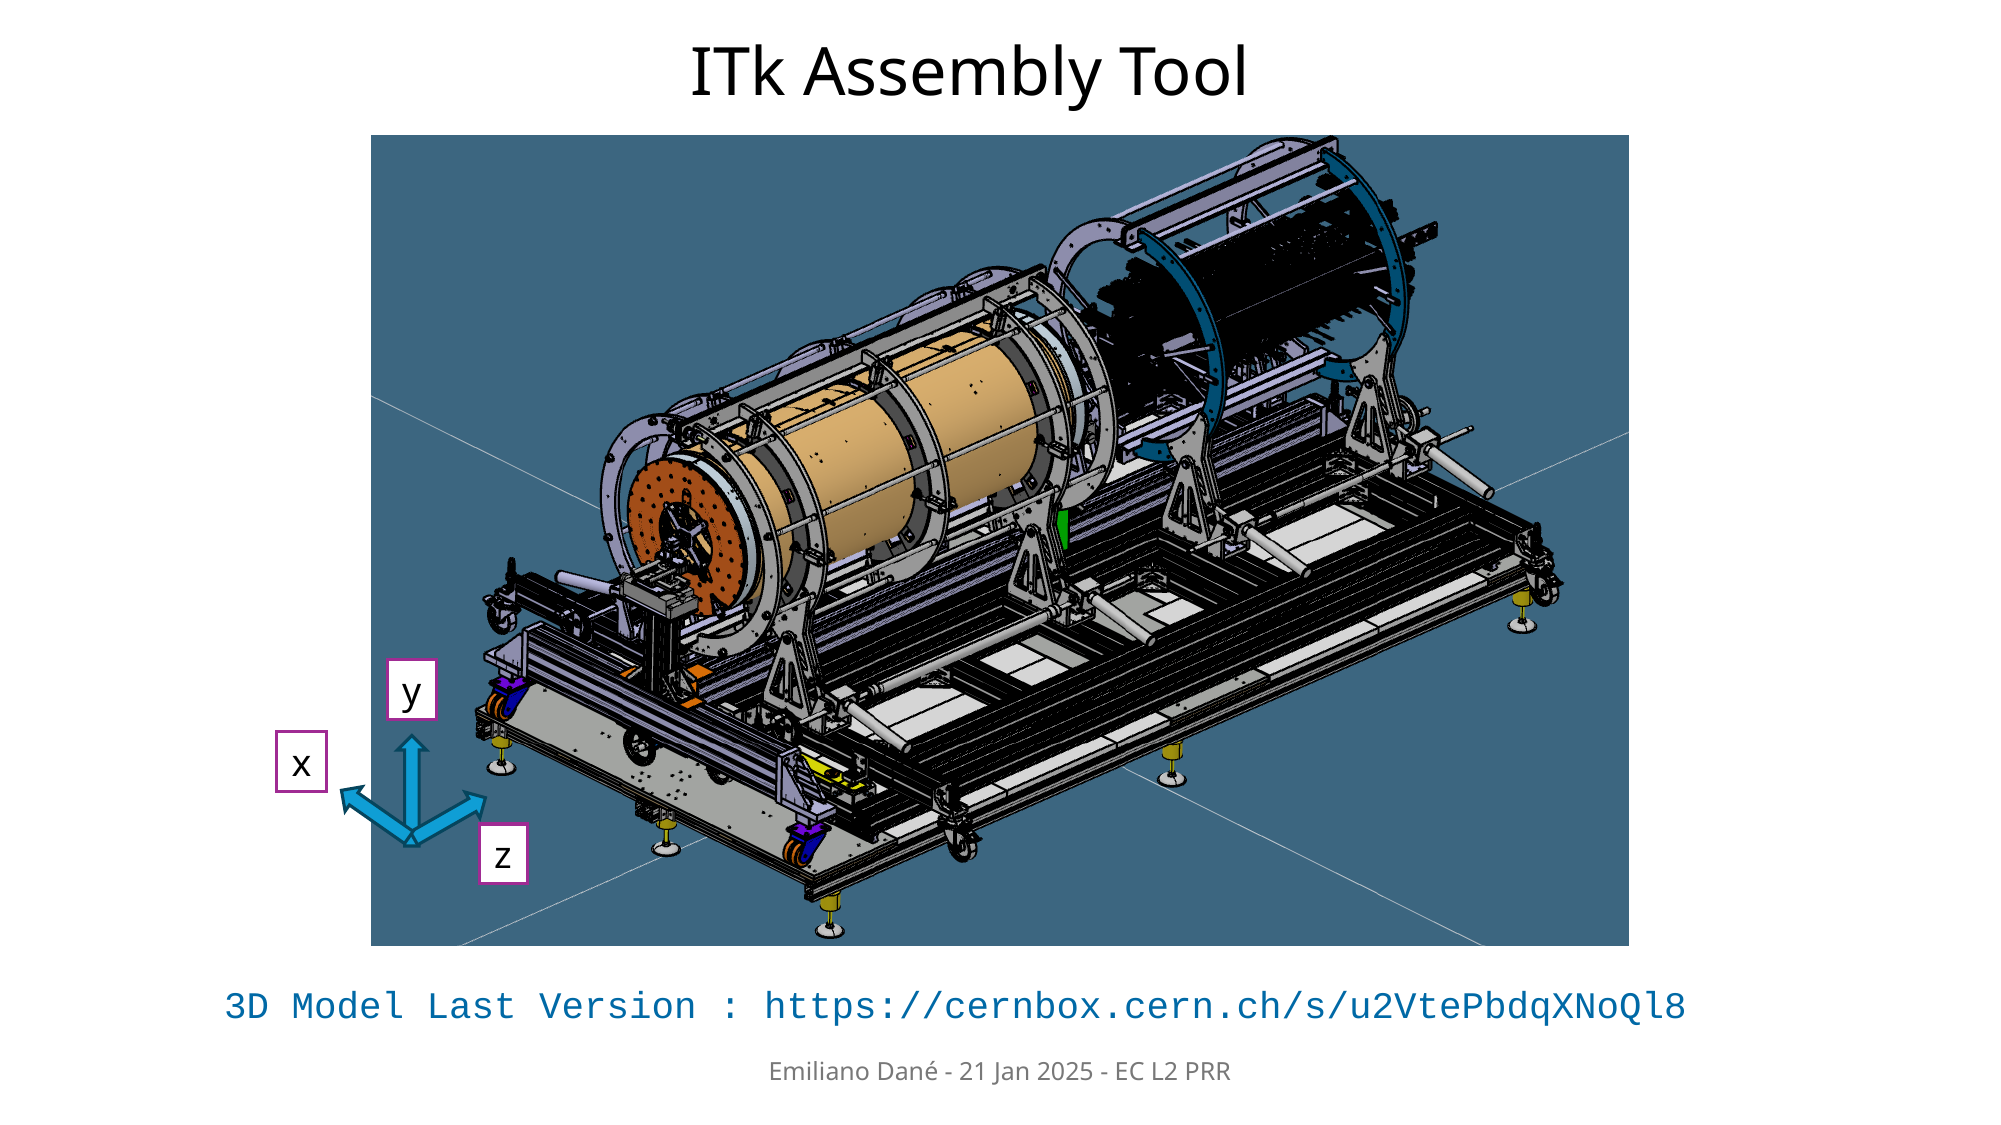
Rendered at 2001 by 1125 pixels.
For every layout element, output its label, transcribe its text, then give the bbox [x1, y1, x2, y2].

footer Emiliano Dané - 21 Jan 2025 - EC L2 PRR [662, 1042, 1338, 1103]
picture [371, 134, 1629, 947]
title ITk Assembly Tool [614, 28, 1327, 119]
text_box 3D Model Last Version : https://cernbox.cern.ch/s/u2VtePbdqXNoQl8 [209, 973, 1732, 1034]
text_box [277, 659, 529, 886]
